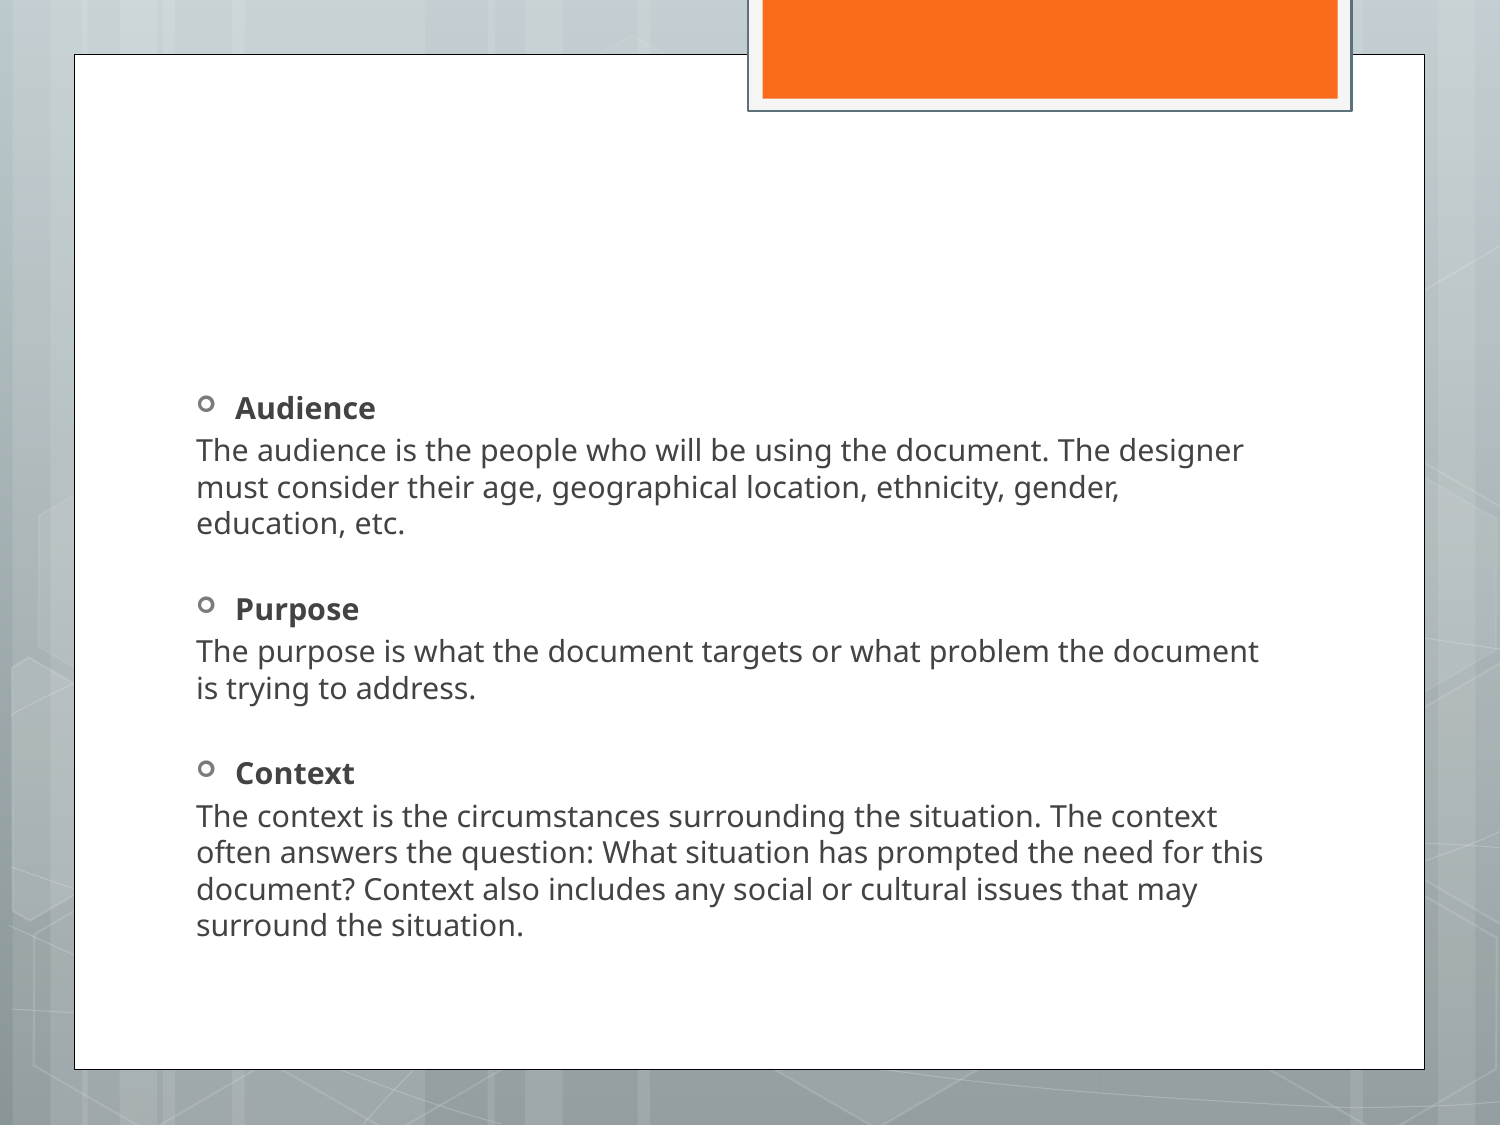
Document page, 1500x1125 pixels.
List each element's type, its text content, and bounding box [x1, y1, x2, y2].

list Audience The audience is the people who will be using the document. The designer must consider their age, geographical location, ethnicity, gender, education, etc. Purpose The purpose is what the document targets or what problem the document is trying to address. Context The context is the circumstances surrounding the situation. The context often answers the question: What situation has prompted the need for this document? Context also includes any social or cultural issues that may surround the situation. [171, 381, 1283, 957]
